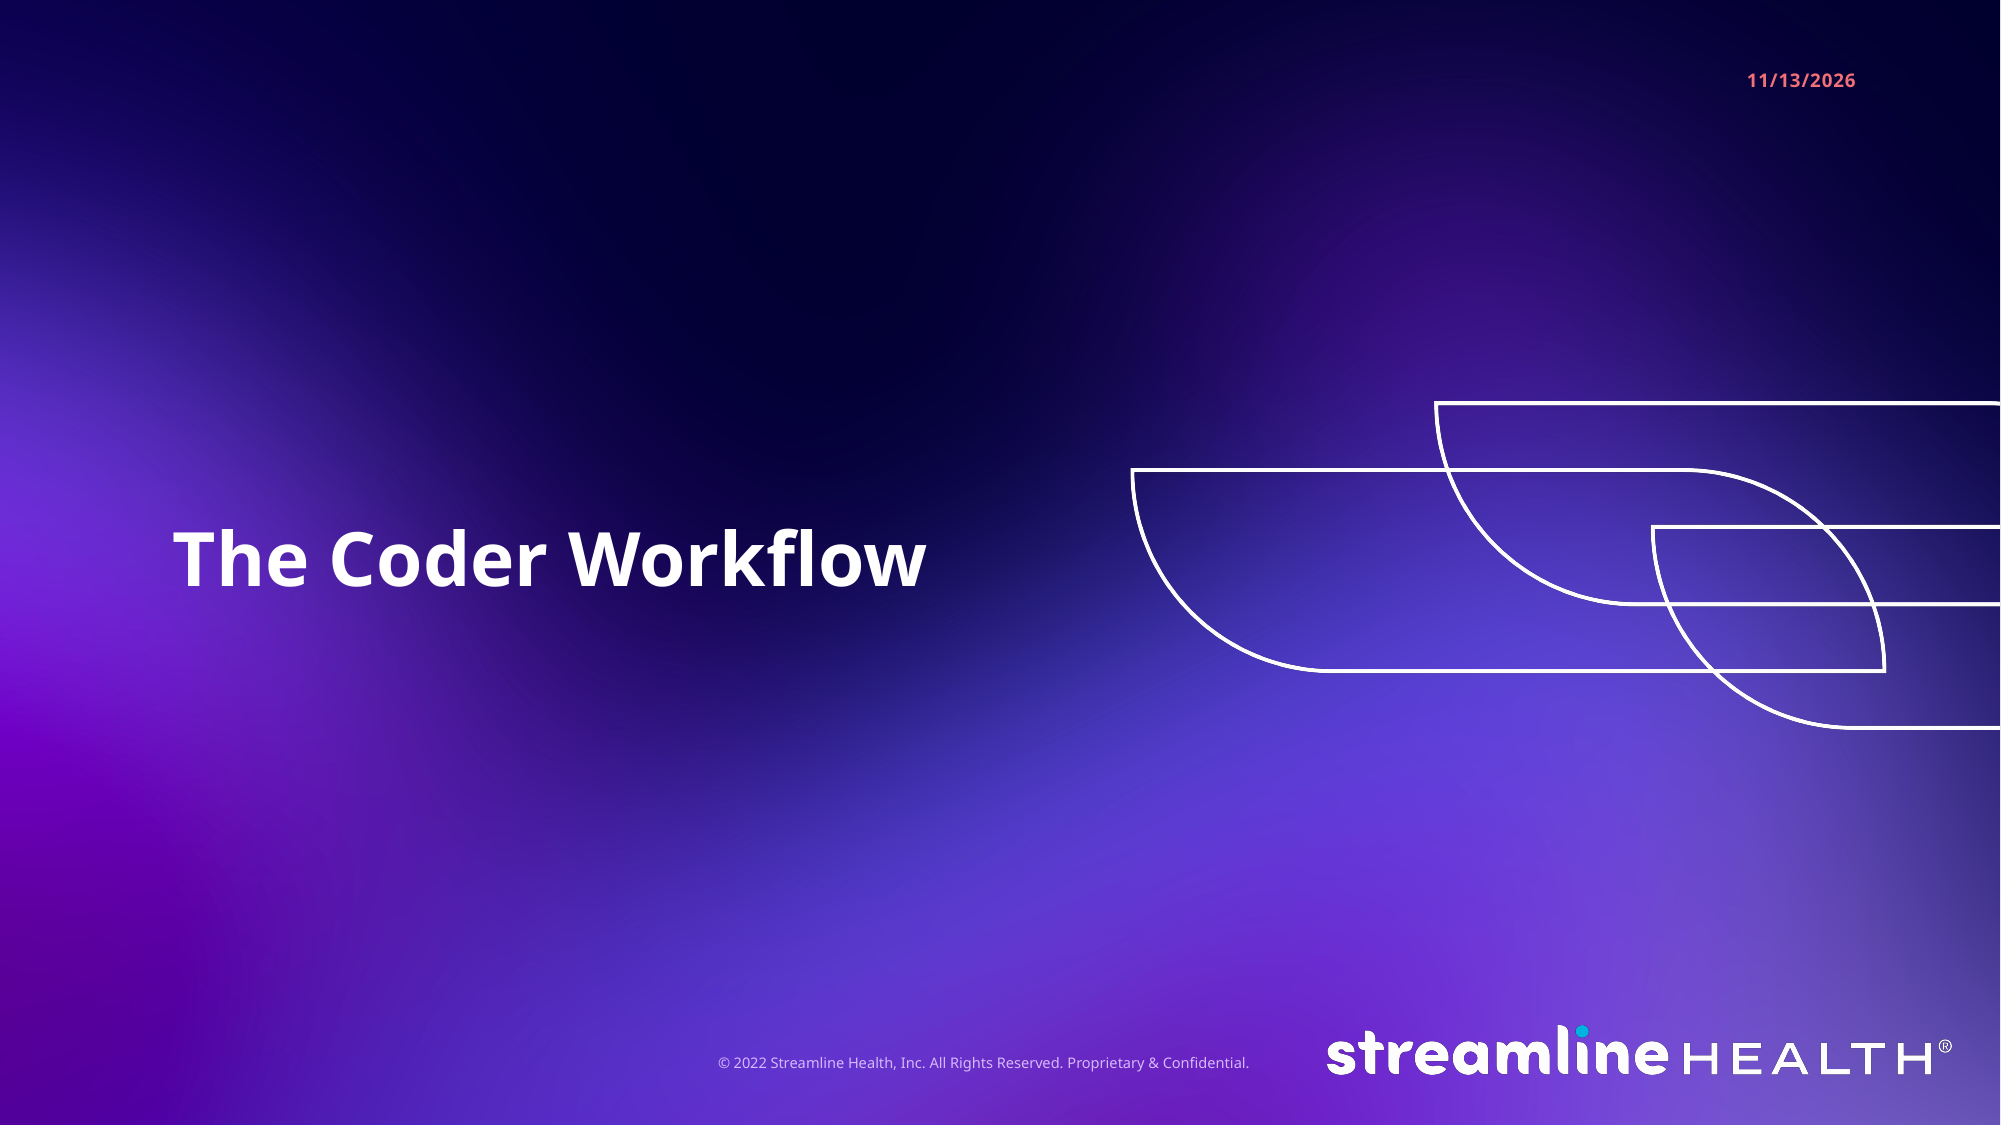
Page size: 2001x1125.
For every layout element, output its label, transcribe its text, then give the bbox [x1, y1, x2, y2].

picture [0, 0, 2001, 1125]
list The Coder Workflow [172, 220, 959, 905]
footer © 2022 Streamline Health, Inc. All Rights Reserved. Proprietary & Confidential. [716, 1053, 1284, 1075]
